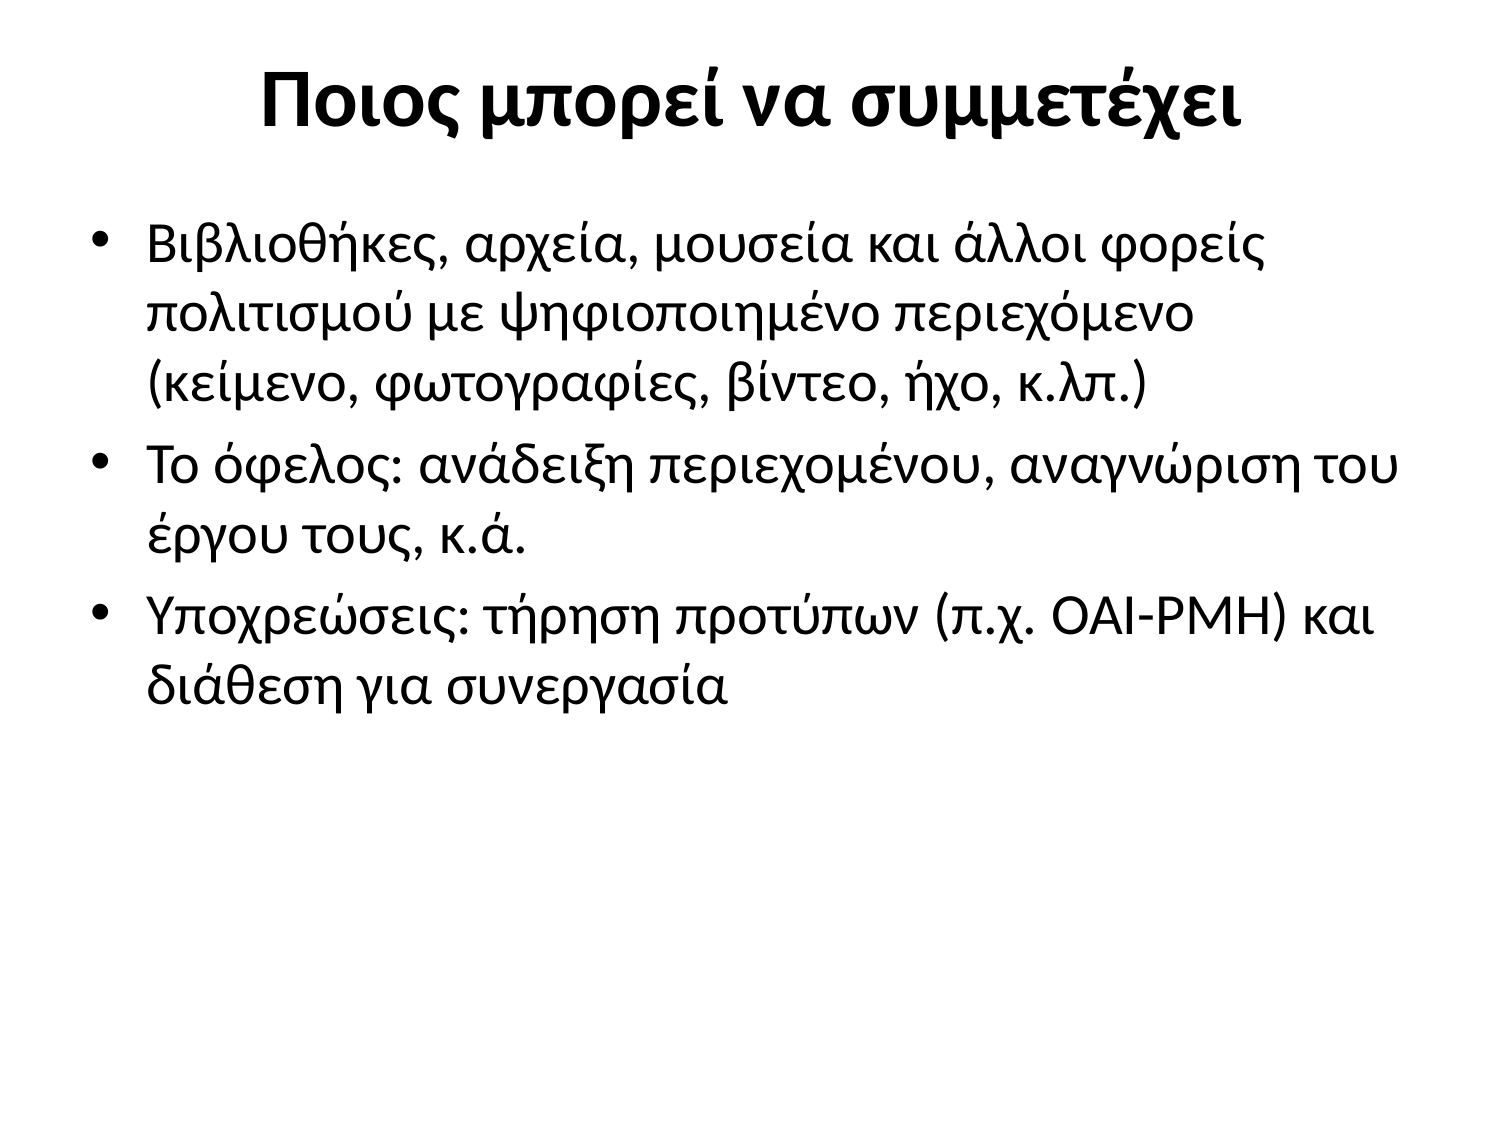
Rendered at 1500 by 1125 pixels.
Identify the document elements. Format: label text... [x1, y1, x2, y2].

title Ποιος μπορεί να συμμετέχει [76, 19, 1427, 169]
list Βιβλιοθήκες, αρχεία, μουσεία και άλλοι φορείς πολιτισμού με ψηφιοποιημένο περιεχόμενο (κείμενο, φωτογραφίες, βίντεο, ήχο, κ.λπ.) Το όφελος: ανάδειξη περιεχομένου, αναγνώριση του έργου τους, κ.ά. Υποχρεώσεις: τήρηση προτύπων (π.χ. OAI-PMH) και διάθεση για συνεργασία [75, 196, 1425, 1024]
